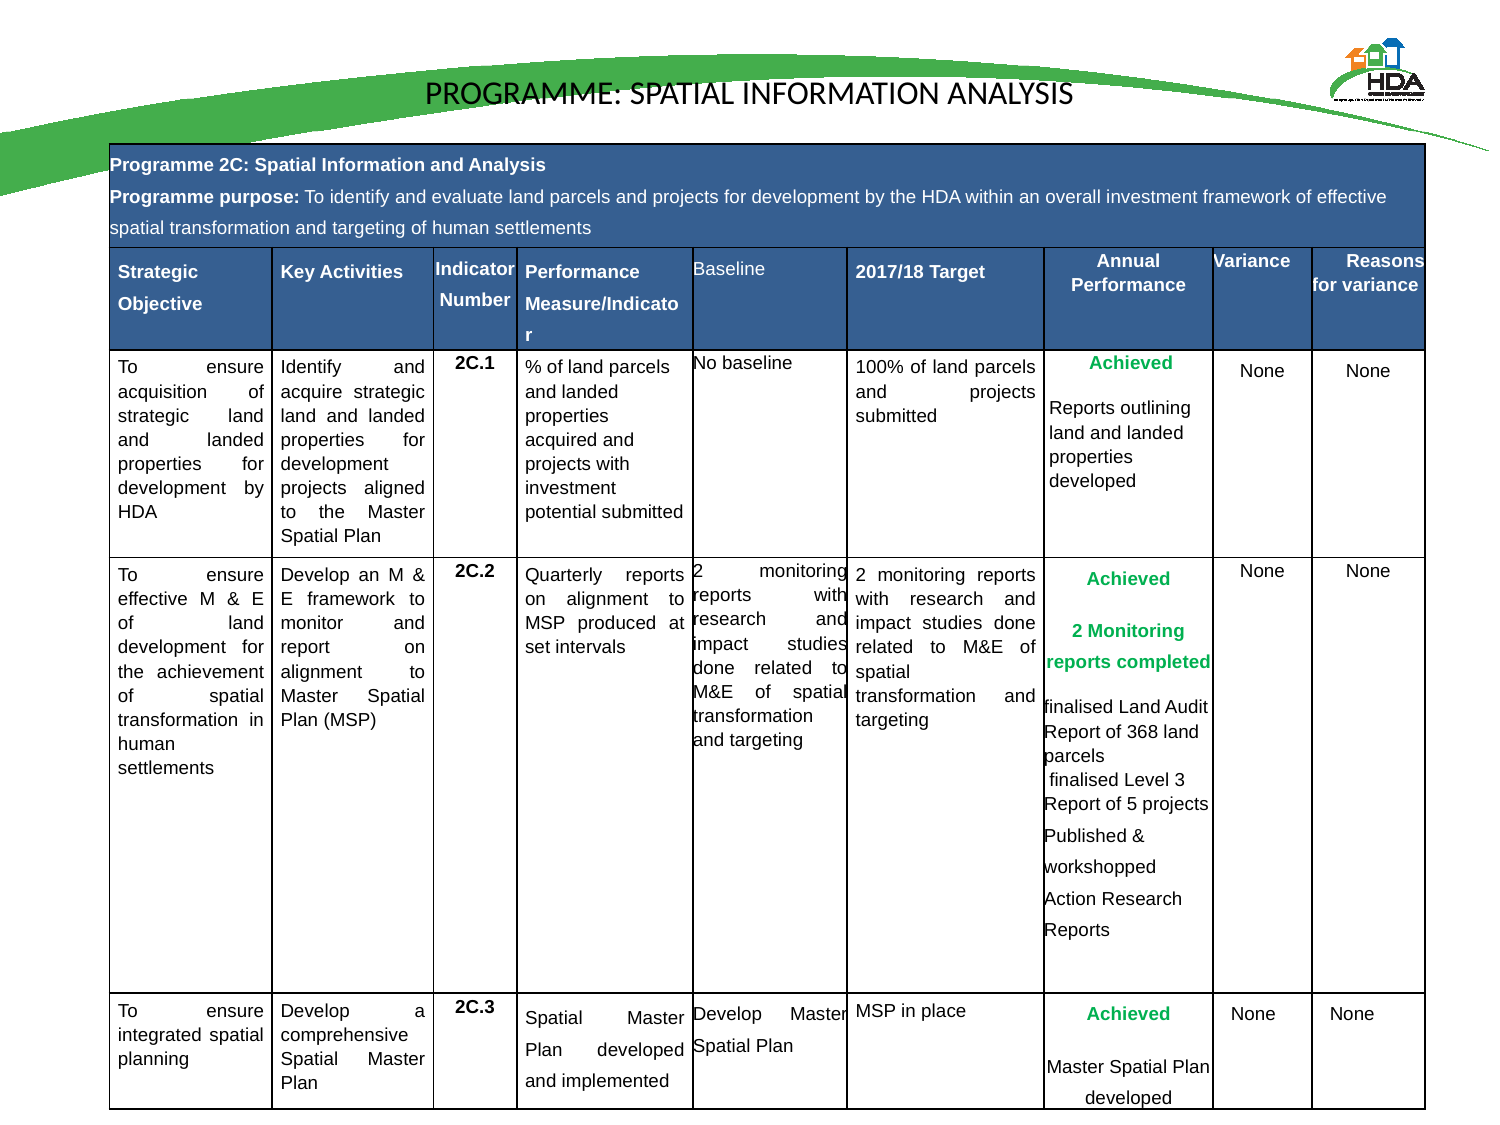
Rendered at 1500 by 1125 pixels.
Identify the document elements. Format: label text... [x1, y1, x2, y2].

table_cell Achieved 2 Monitoring reports completed finalised Land Audit Report of 368 land parcels finalised Level 3 Report of 5 projects Published & workshopped Action Research Reports [1045, 558, 1212, 992]
table_cell 2 monitoring reports with research and impact studies done related to M&E of spatial transformation and targeting [694, 558, 846, 992]
table_header Programme 2C: Spatial Information and Analysis Programme purpose: To identify and evaluate land parcels and projects for development by the HDA within an overall investment framework of effective spatial transformation and targeting of human settlements [110, 145, 1424, 247]
table_cell MSP in place [848, 994, 1043, 1108]
table_cell None [1313, 351, 1424, 557]
table_cell Develop a comprehensive Spatial Master Plan [273, 994, 433, 1108]
table_cell To ensure integrated spatial planning [110, 994, 271, 1108]
table_cell To ensure effective M & E of land development for the achievement of spatial transformation in human settlements [110, 558, 271, 992]
table_cell Key Activities [273, 248, 433, 349]
table_cell 2 monitoring reports with research and impact studies done related to M&E of spatial transformation and targeting [848, 558, 1043, 992]
table_cell Reasons for variance [1313, 248, 1424, 349]
table_cell 2017/18 Target [848, 248, 1043, 349]
table_cell None [1313, 558, 1424, 992]
table_cell 2C.3 [434, 994, 516, 1108]
table_cell None [1214, 994, 1311, 1108]
table_cell To ensure acquisition of strategic land and landed properties for development by HDA [110, 351, 271, 557]
table_cell Achieved Master Spatial Plan developed [1045, 994, 1212, 1108]
table_cell Develop Master Spatial Plan [694, 994, 846, 1108]
table_cell Indicator Number [434, 248, 516, 349]
table_cell % of land parcels and landed properties acquired and projects with investment potential submitted [518, 351, 692, 557]
table_cell Identify and acquire strategic land and landed properties for development projects aligned to the Master Spatial Plan [273, 351, 433, 557]
table_cell Baseline [694, 248, 846, 349]
table_cell Develop an M & E framework to monitor and report on alignment to Master Spatial Plan (MSP) [273, 558, 433, 992]
table_cell Strategic Objective [110, 248, 271, 349]
picture [0, 0, 1500, 1125]
table_cell Performance Measure/Indicator [518, 248, 692, 349]
table_cell 2C.2 [434, 558, 516, 992]
table_cell No baseline [694, 351, 846, 557]
title PROGRAMME: SPATIAL INFORMATION ANALYSIS [75, 45, 1425, 139]
table_cell Variance [1214, 248, 1311, 349]
table_cell None [1214, 558, 1311, 992]
table_cell Quarterly reports on alignment to MSP produced at set intervals [518, 558, 692, 992]
table_cell 2C.1 [434, 351, 516, 557]
table_cell None [1313, 994, 1424, 1108]
table_cell Annual Performance [1045, 248, 1212, 349]
table_cell None [1214, 351, 1311, 557]
table_cell Achieved Reports outlining land and landed properties developed [1045, 351, 1212, 557]
table_cell 100% of land parcels and projects submitted [848, 351, 1043, 557]
table_cell Spatial Master Plan developed and implemented [518, 994, 692, 1108]
